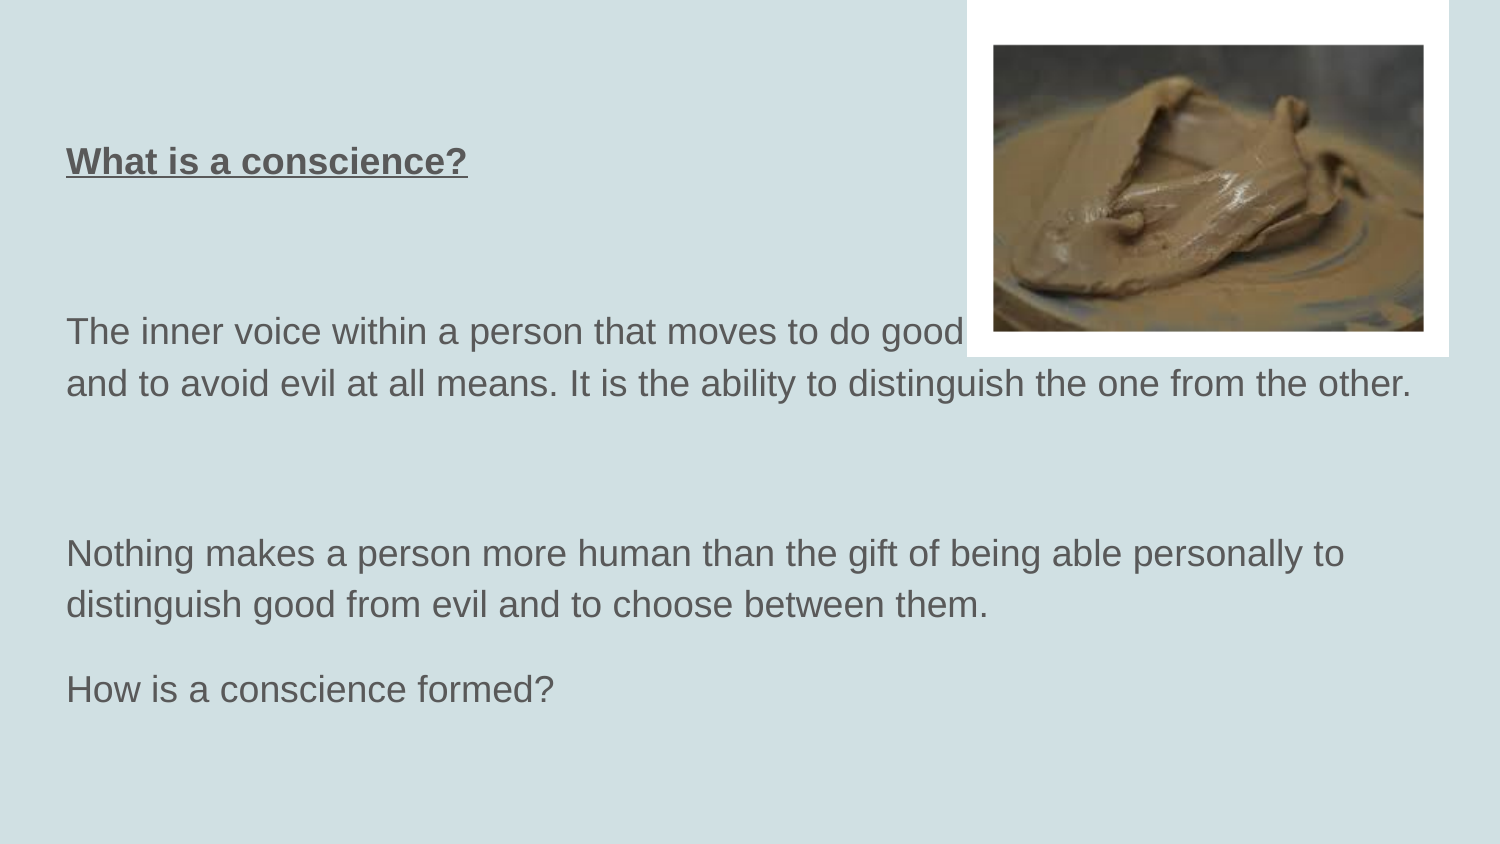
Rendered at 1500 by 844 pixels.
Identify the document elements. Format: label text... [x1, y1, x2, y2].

list What is a conscience? The inner voice within a person that moves to do good under any circumstances and to avoid evil at all means. It is the ability to distinguish the one from the other. Nothing makes a person more human than the gift of being able personally to distinguish good from evil and to choose between them. How is a conscience formed? Recognition first that a conscience can be mislead and deadened, we must make purposeful choices to form our conscience well. 1. The first rule of conscience is self -criticism-we must not judge things to our own advantage. 2. The second rule is orientation to good actions for others. [51, 114, 1449, 750]
picture [967, 0, 1450, 357]
